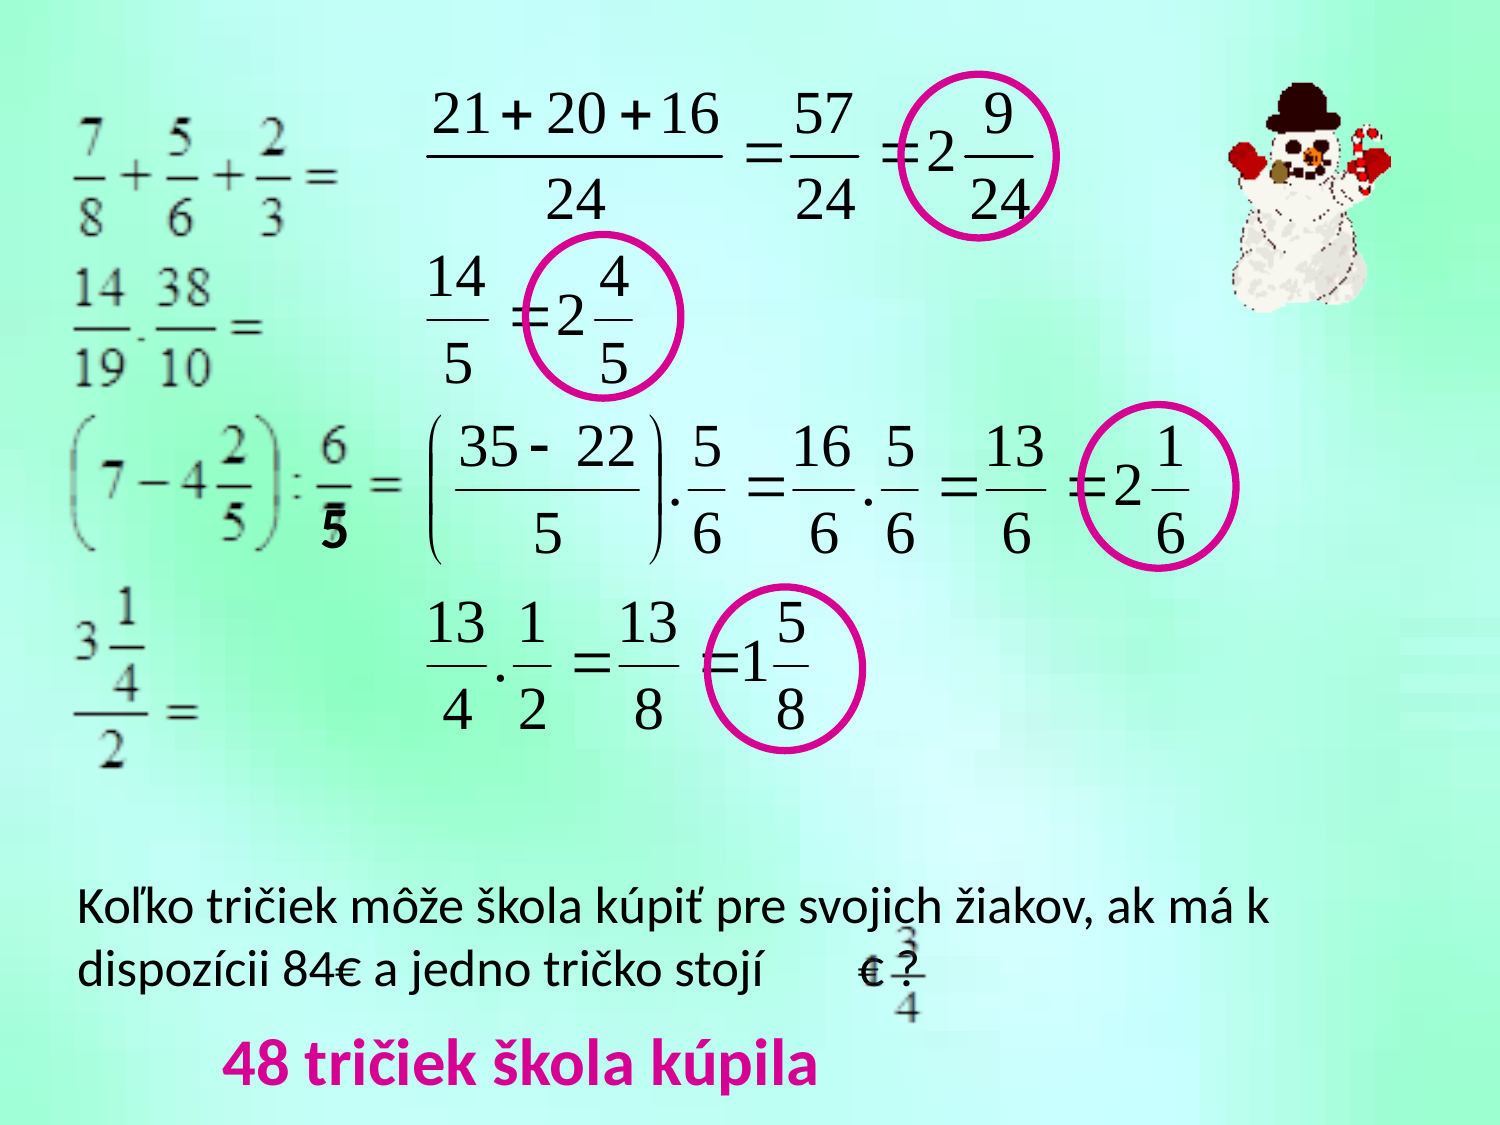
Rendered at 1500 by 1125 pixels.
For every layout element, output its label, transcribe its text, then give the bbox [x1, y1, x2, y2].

list Koľko tričiek môže škola kúpiť pre svojich žiakov, ak má k dispozícii 84€ a jedno tričko stojí € ? [62, 863, 1434, 1006]
text_box [1206, 419, 1239, 554]
text_box 48 tričiek škola kúpila [207, 1011, 844, 1106]
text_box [416, 71, 1202, 746]
picture [0, 1, 1500, 1125]
